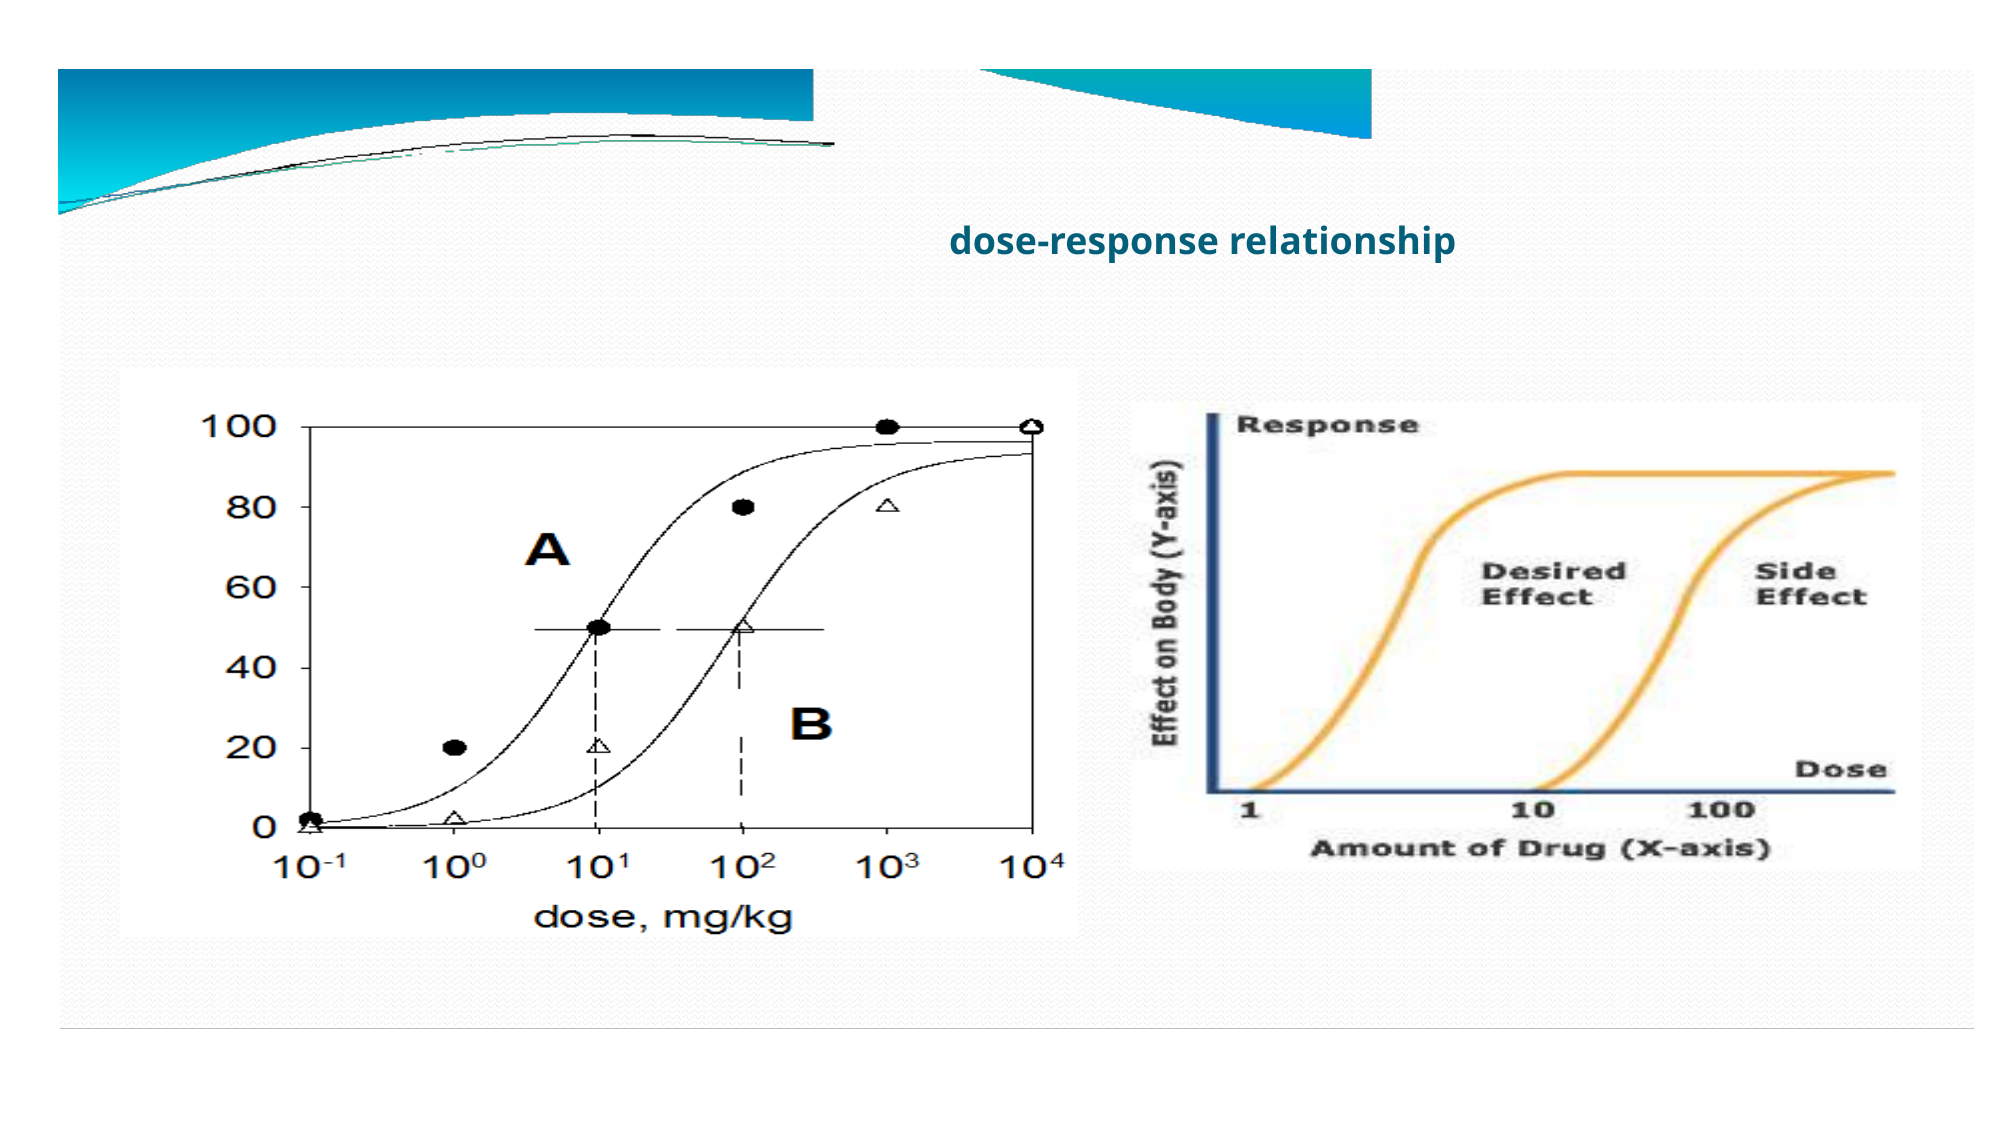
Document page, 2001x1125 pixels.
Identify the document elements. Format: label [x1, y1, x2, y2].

text_box [59, 70, 1974, 1029]
picture [59, 67, 1976, 216]
